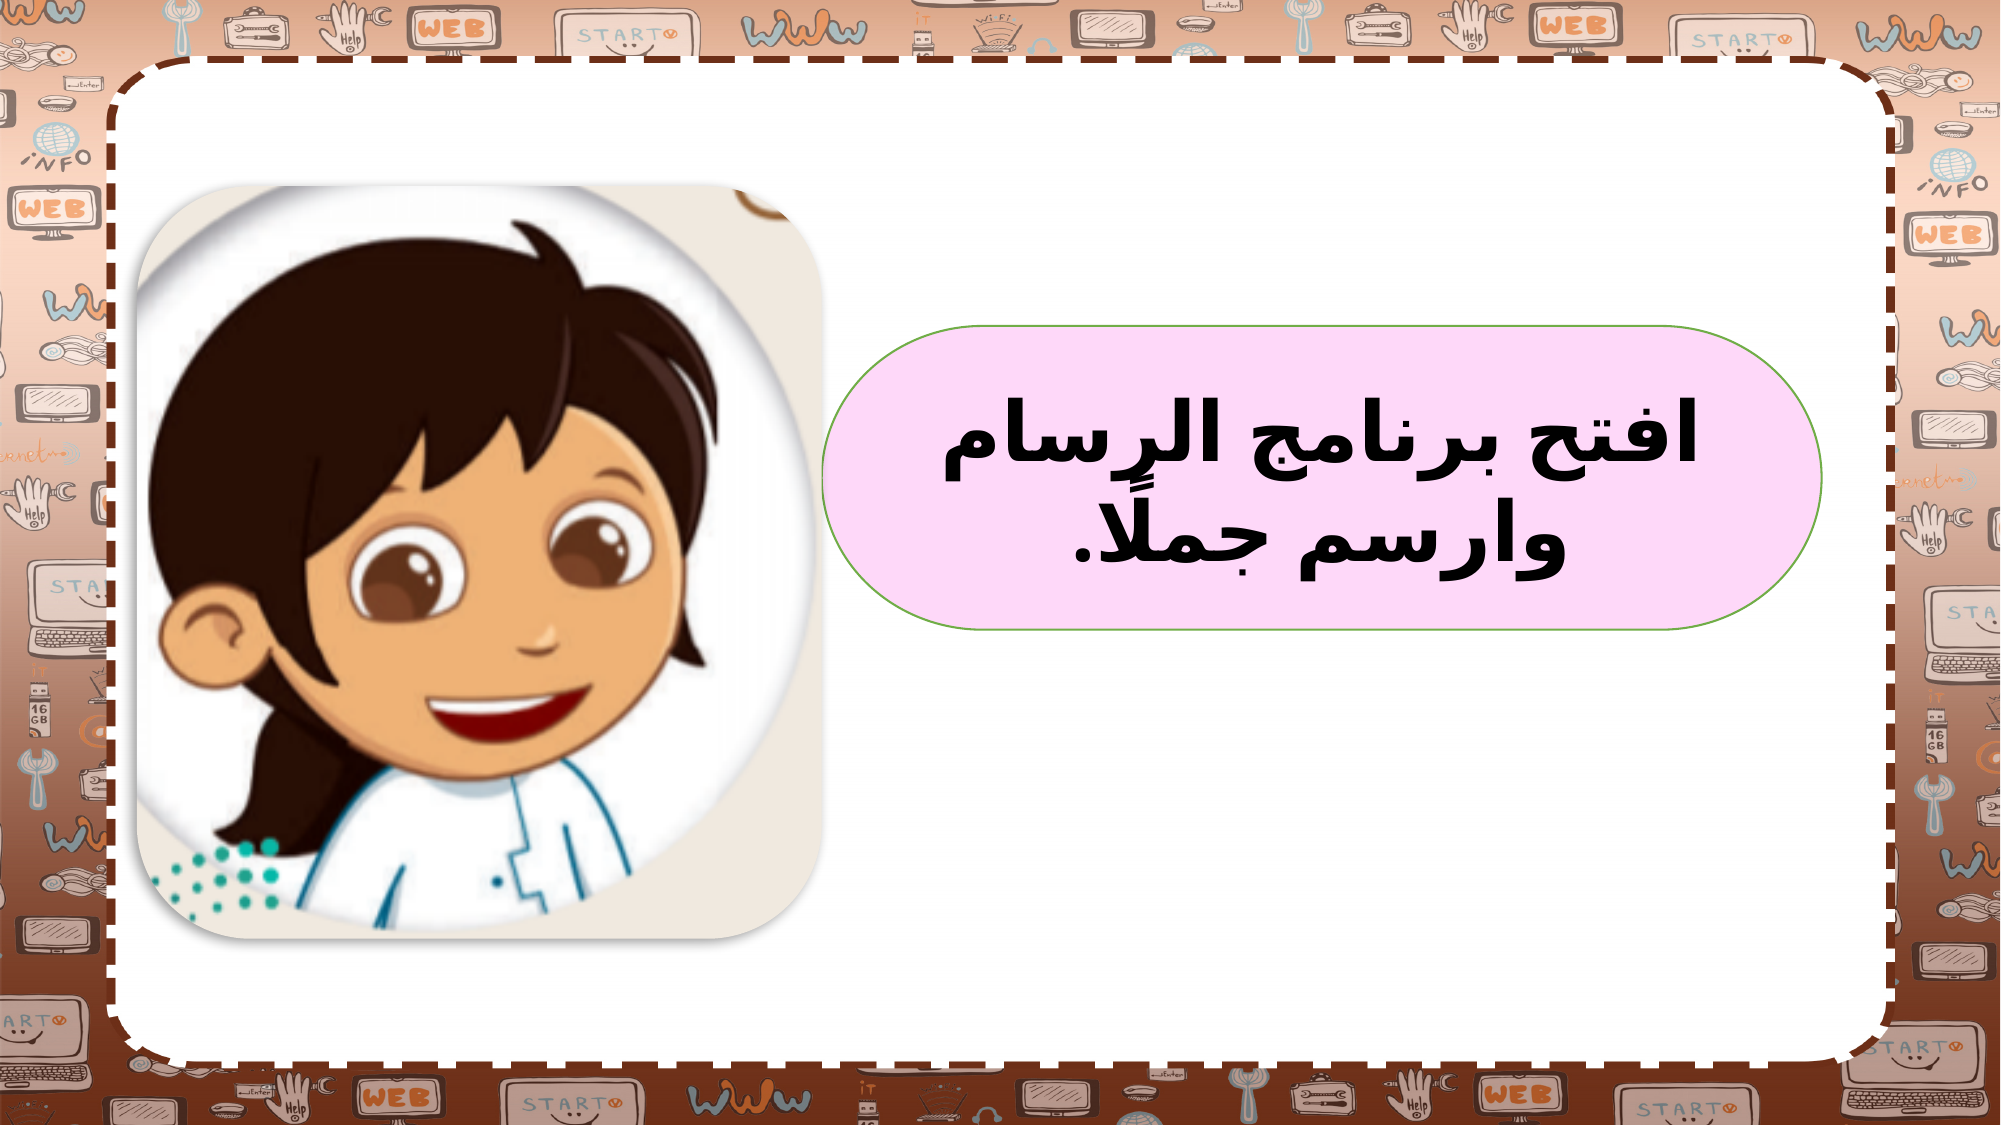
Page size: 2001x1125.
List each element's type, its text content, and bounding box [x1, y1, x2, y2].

text_box افتح برنامج الرسام وارسم جملًا. [826, 324, 1823, 631]
picture [0, 0, 2001, 1125]
